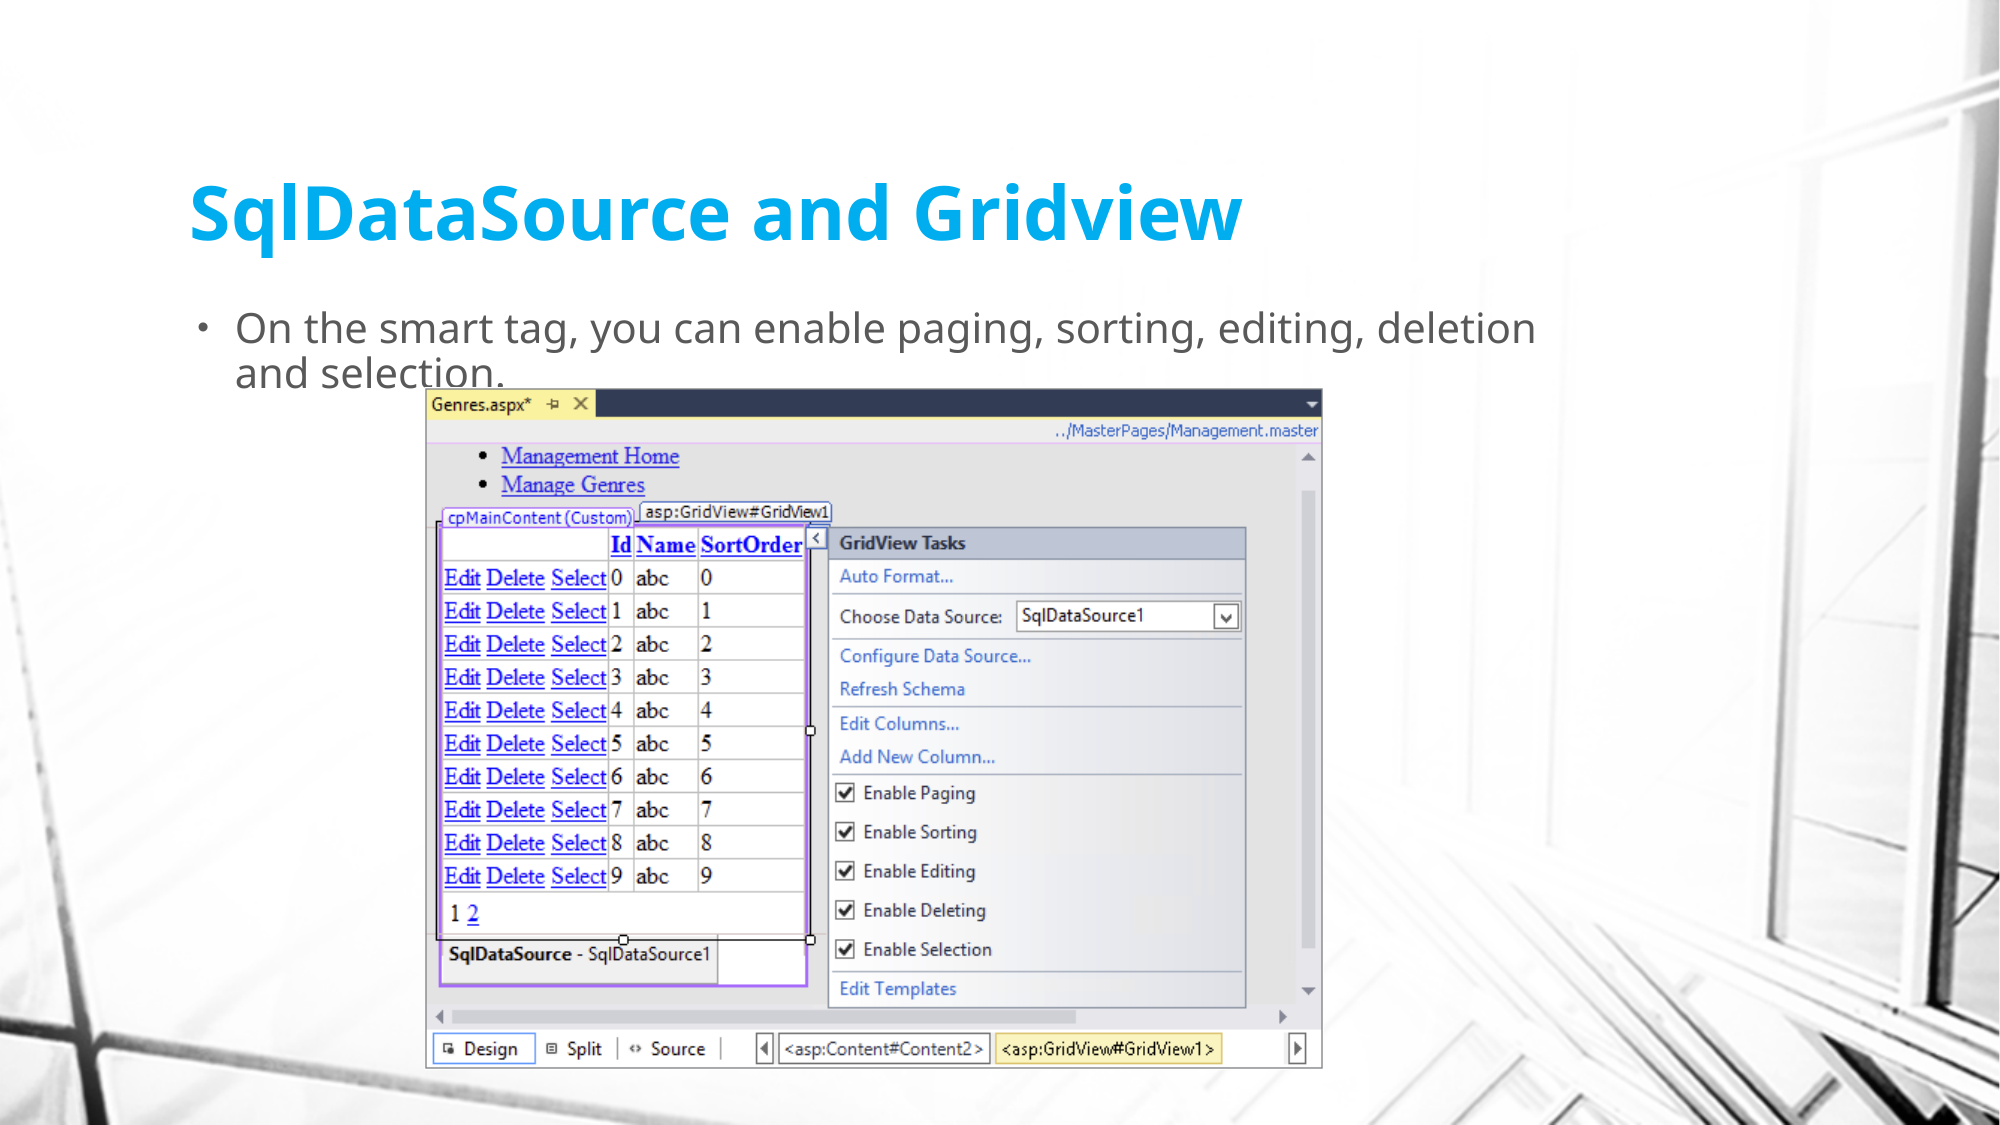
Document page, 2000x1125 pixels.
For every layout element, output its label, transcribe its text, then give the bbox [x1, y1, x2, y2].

picture [0, 0, 2000, 1125]
title SqlDataSource and Gridview [174, 87, 1600, 263]
list On the smart tag, you can enable paging, sorting, editing, deletion and selection. [174, 299, 1600, 988]
